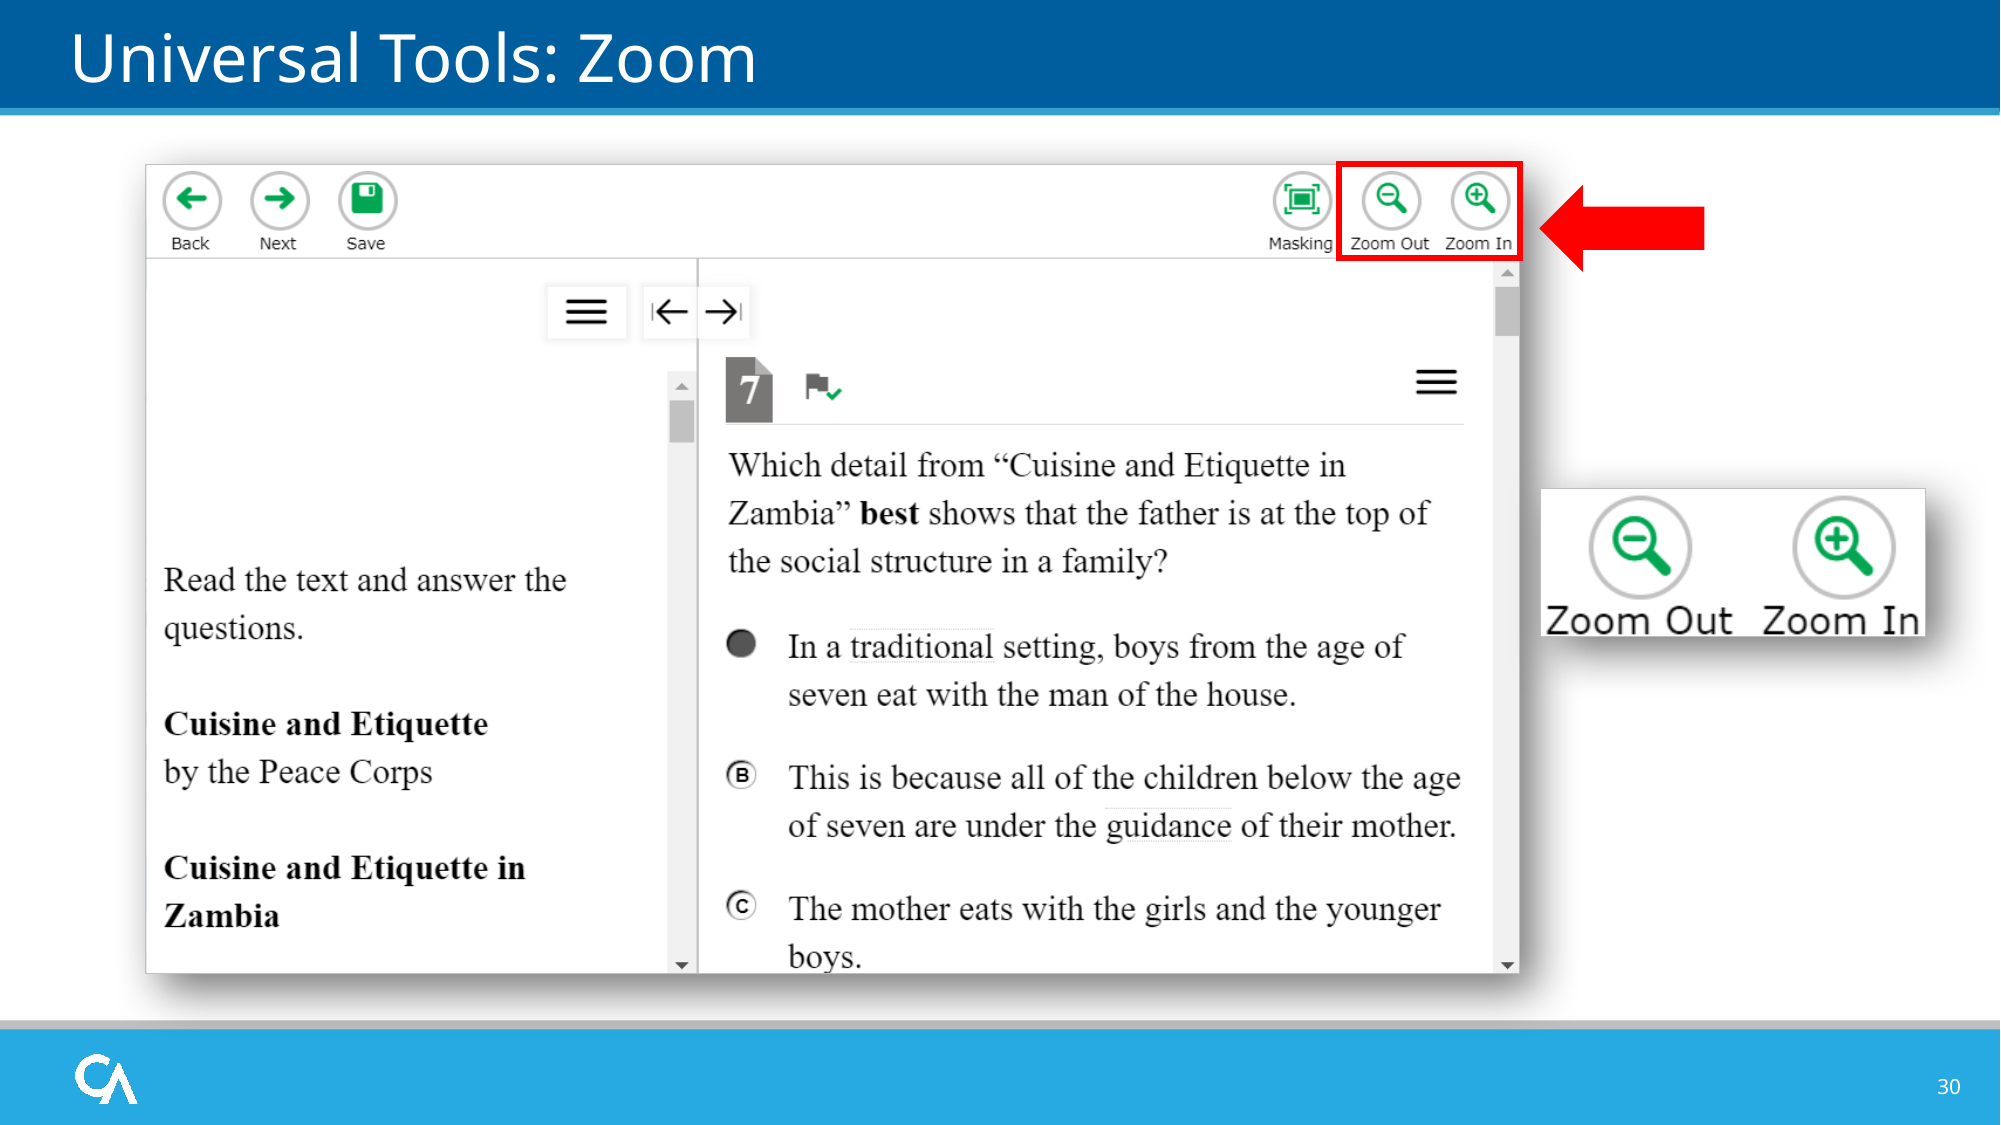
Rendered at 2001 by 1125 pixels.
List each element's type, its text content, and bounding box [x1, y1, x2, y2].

title Universal Tools: Zoom [69, 10, 1878, 96]
picture [1540, 488, 1926, 637]
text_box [145, 164, 1520, 975]
text_box [1539, 184, 1705, 272]
slide_number 30 [1916, 1065, 1976, 1110]
picture [75, 1054, 138, 1104]
